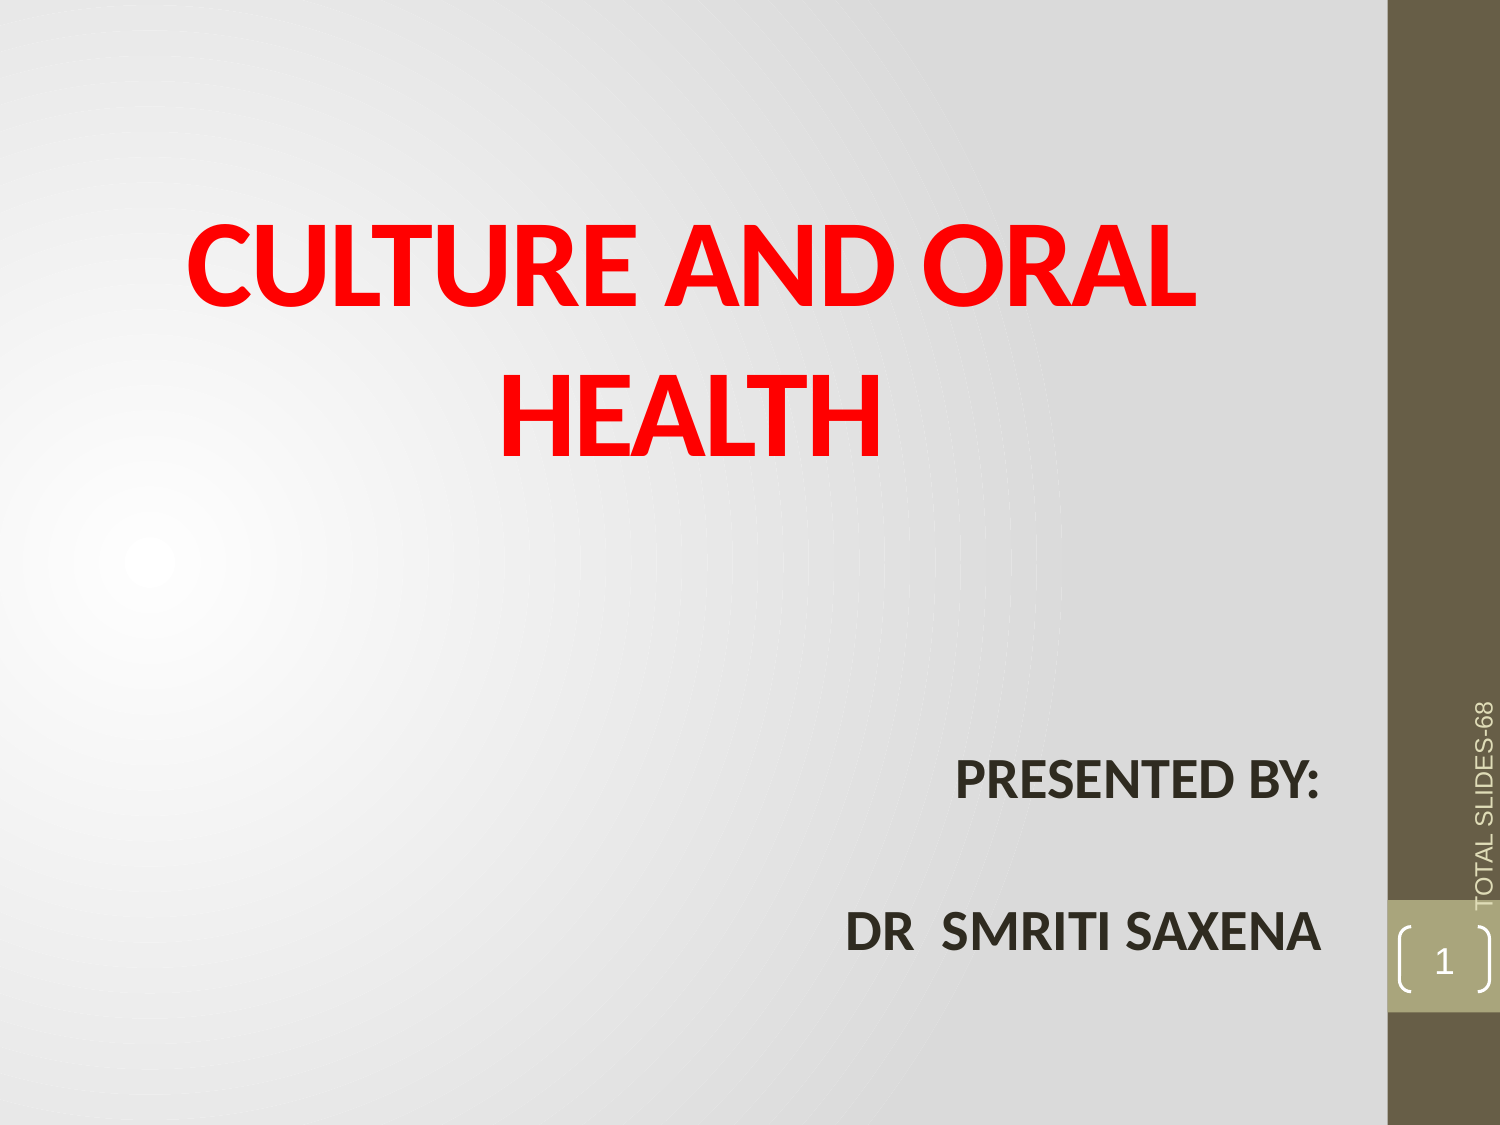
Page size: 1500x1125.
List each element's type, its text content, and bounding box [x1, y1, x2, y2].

title CULTURE AND ORAL HEALTH [12, 0, 1400, 763]
slide_number 1 [1397, 925, 1492, 994]
list PRESENTED BY: DR SMRITI SAXENA [174, 662, 1363, 950]
footer TOTAL SLIDES-68 [1452, 686, 1500, 1075]
